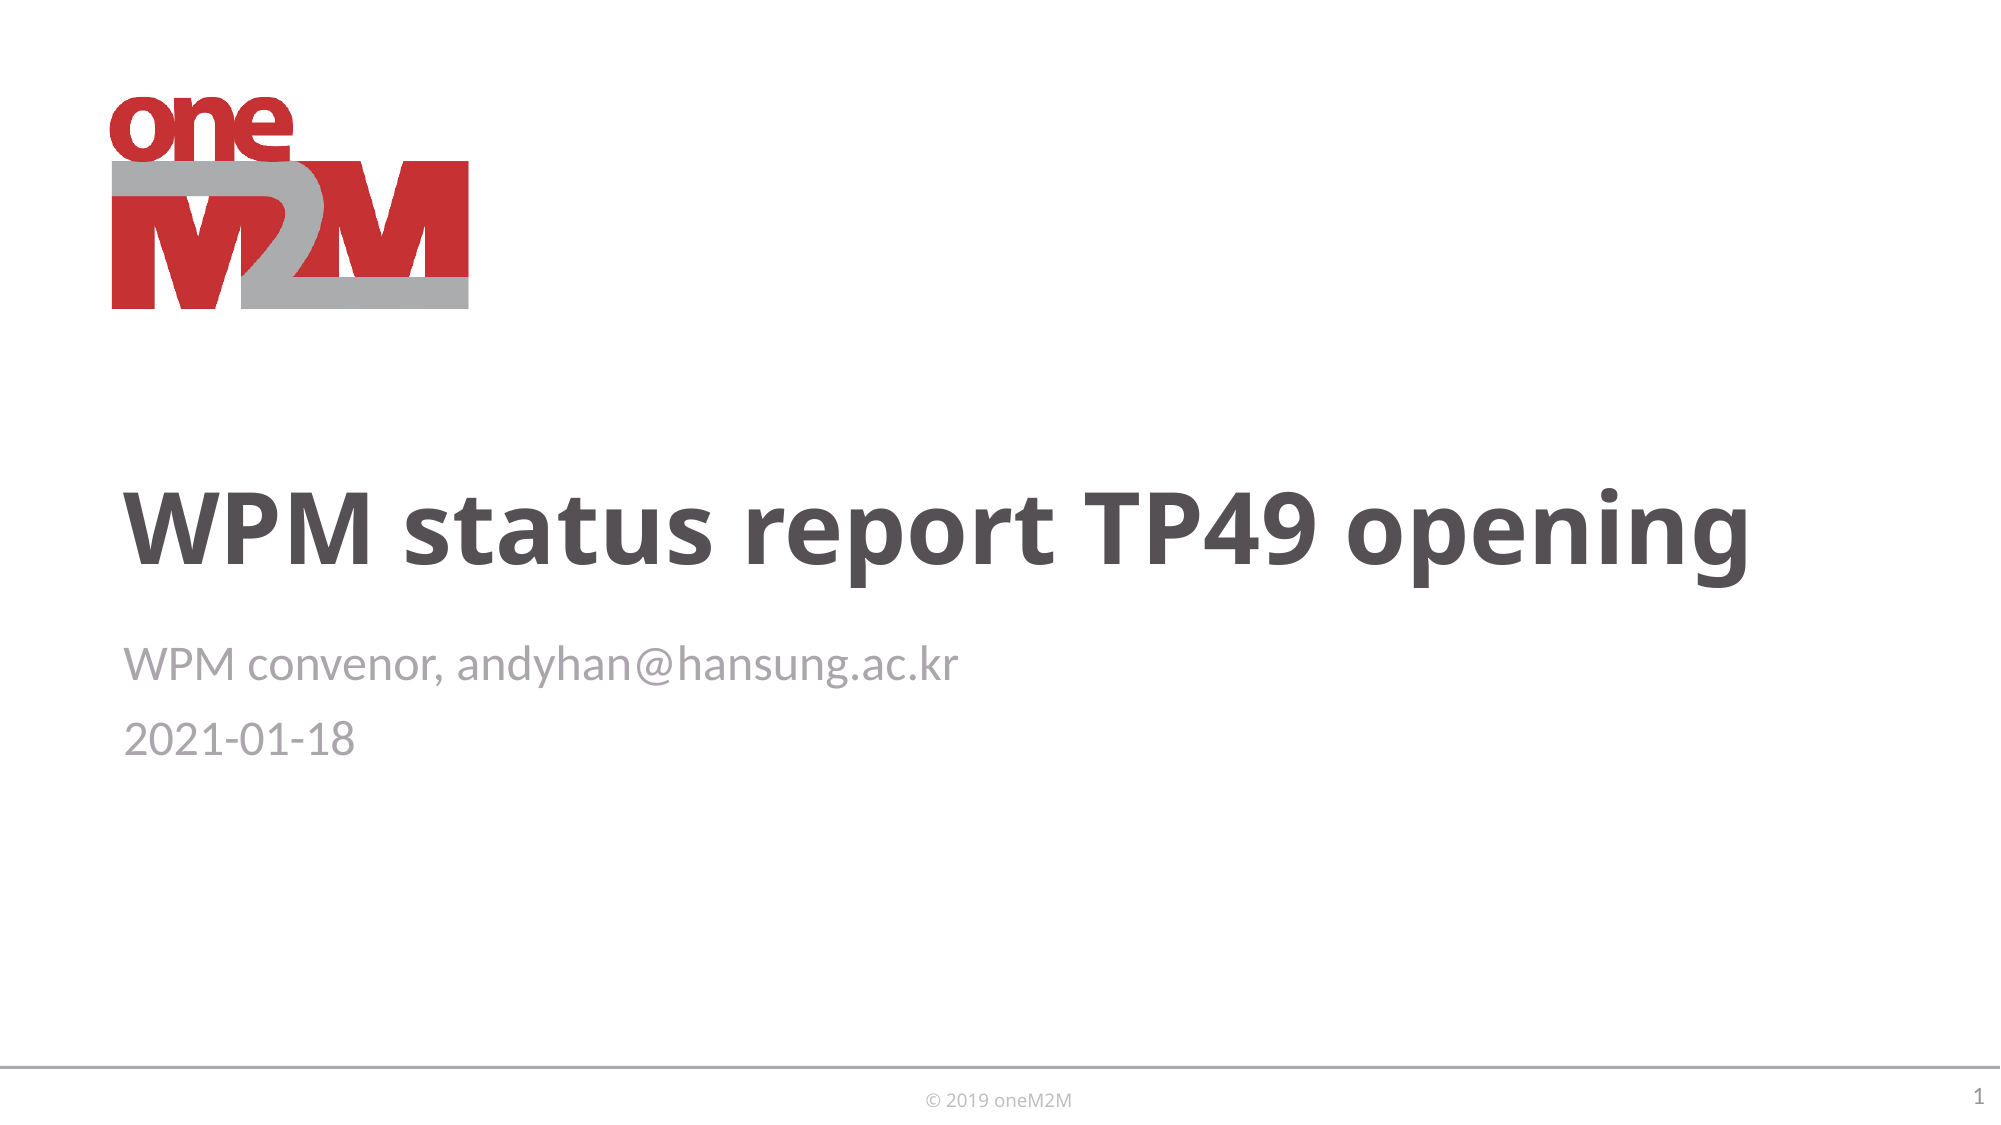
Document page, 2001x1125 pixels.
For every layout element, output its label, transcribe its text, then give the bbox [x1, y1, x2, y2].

picture [65, 50, 513, 355]
subtitle WPM convenor, andyhan@hansung.ac.kr 2021-01-18 [108, 629, 1750, 902]
title WPM status report TP49 opening [108, 202, 1962, 594]
slide_number 1 [1918, 1065, 2000, 1125]
